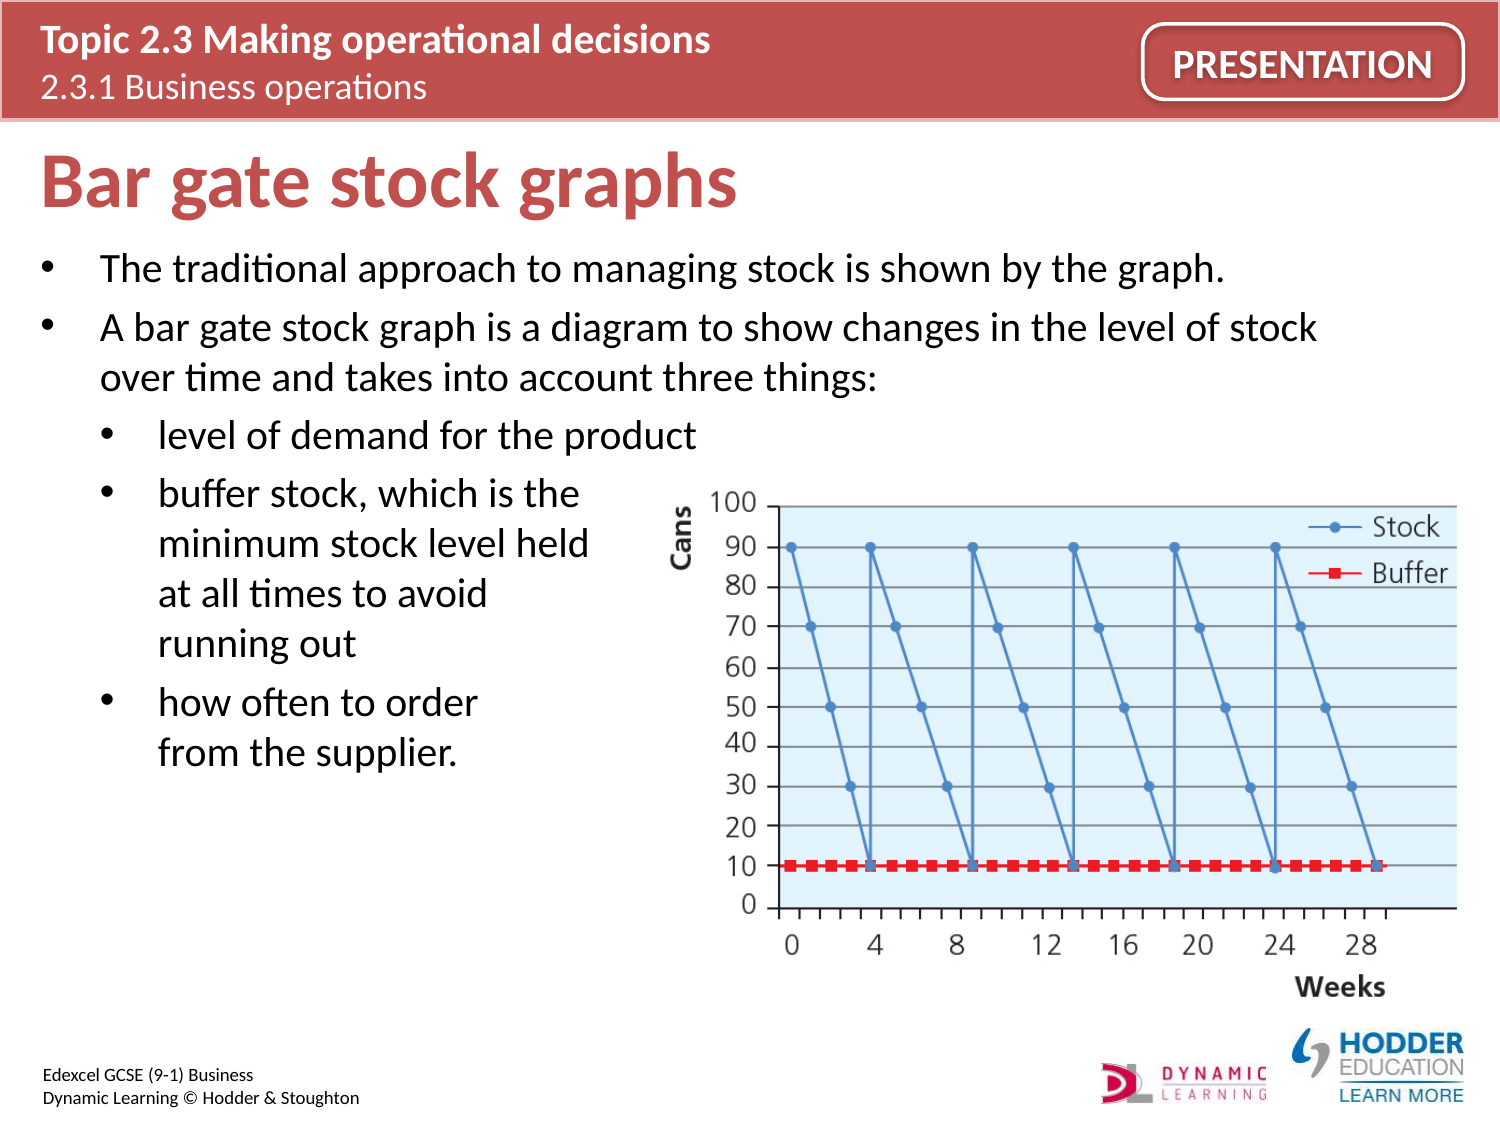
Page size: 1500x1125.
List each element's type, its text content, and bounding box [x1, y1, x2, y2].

picture [1292, 1028, 1464, 1102]
picture [1101, 1063, 1266, 1104]
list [650, 471, 1486, 1013]
list The traditional approach to managing stock is shown by the graph. A bar gate stock graph is a diagram to show changes in the level of stock over time and takes into account three things: level of demand for the product buffer stock, which is the minimum stock level held at all times to avoid running out how often to order from the supplier. [25, 233, 1367, 1005]
title Bar gate stock graphs [25, 121, 1464, 234]
